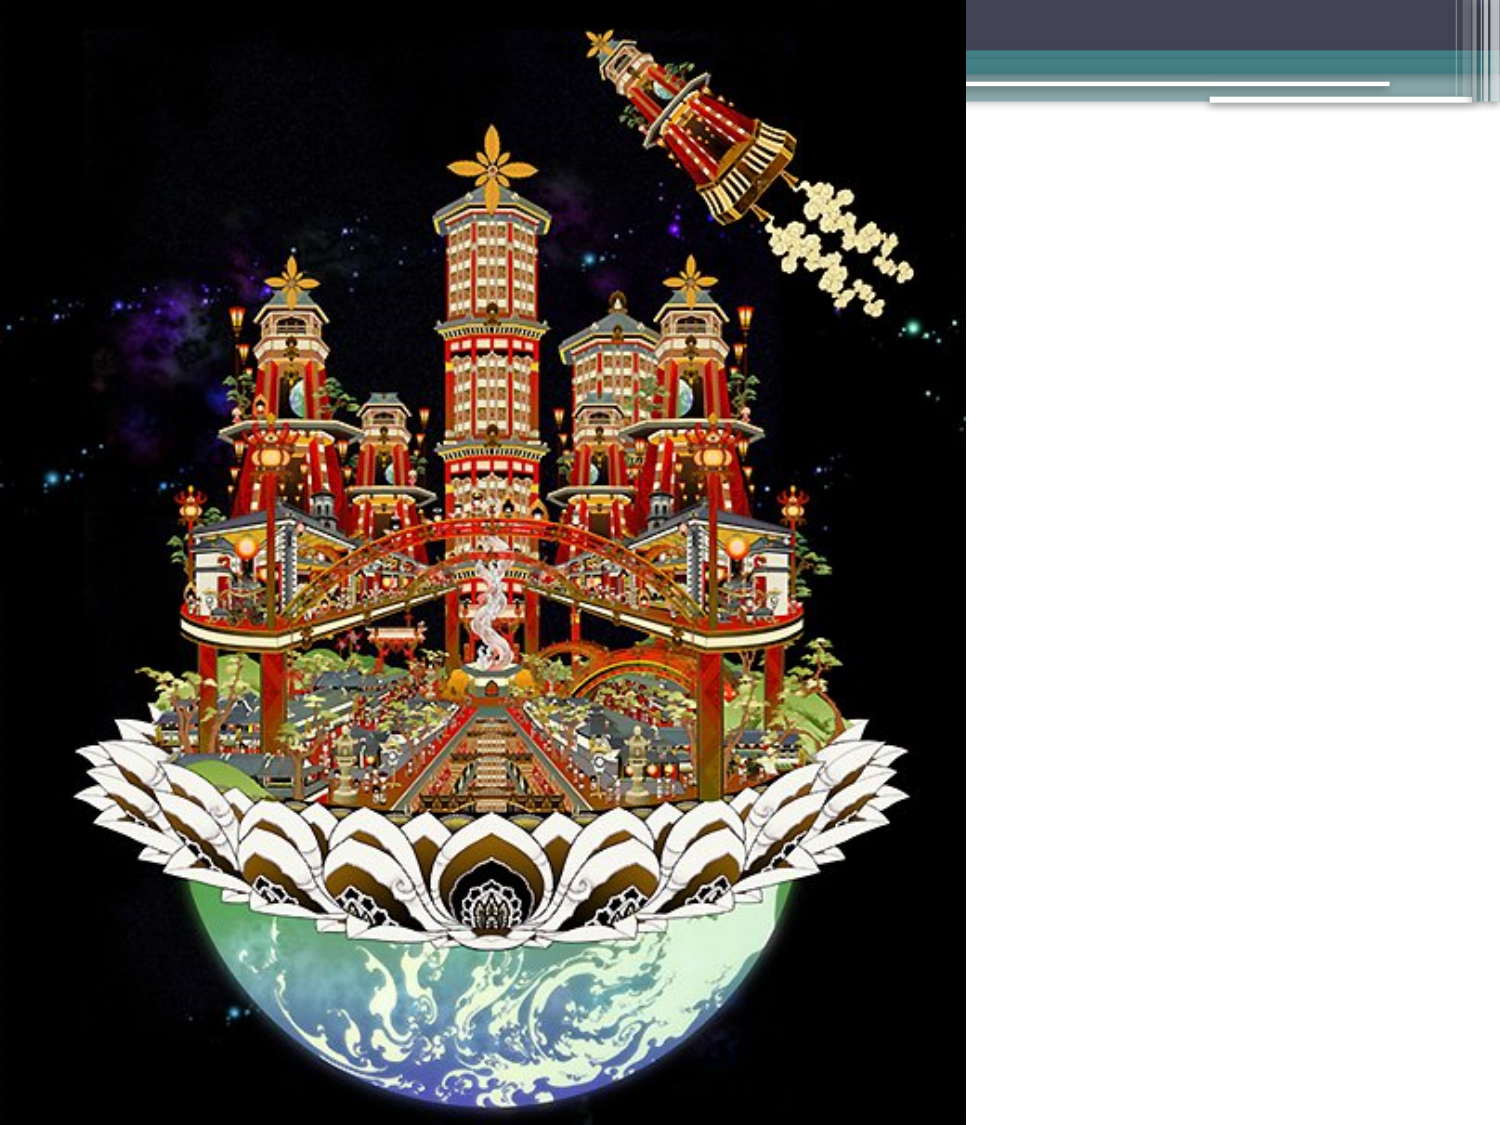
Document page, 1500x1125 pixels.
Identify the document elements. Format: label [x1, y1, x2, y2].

list [0, 0, 966, 1125]
